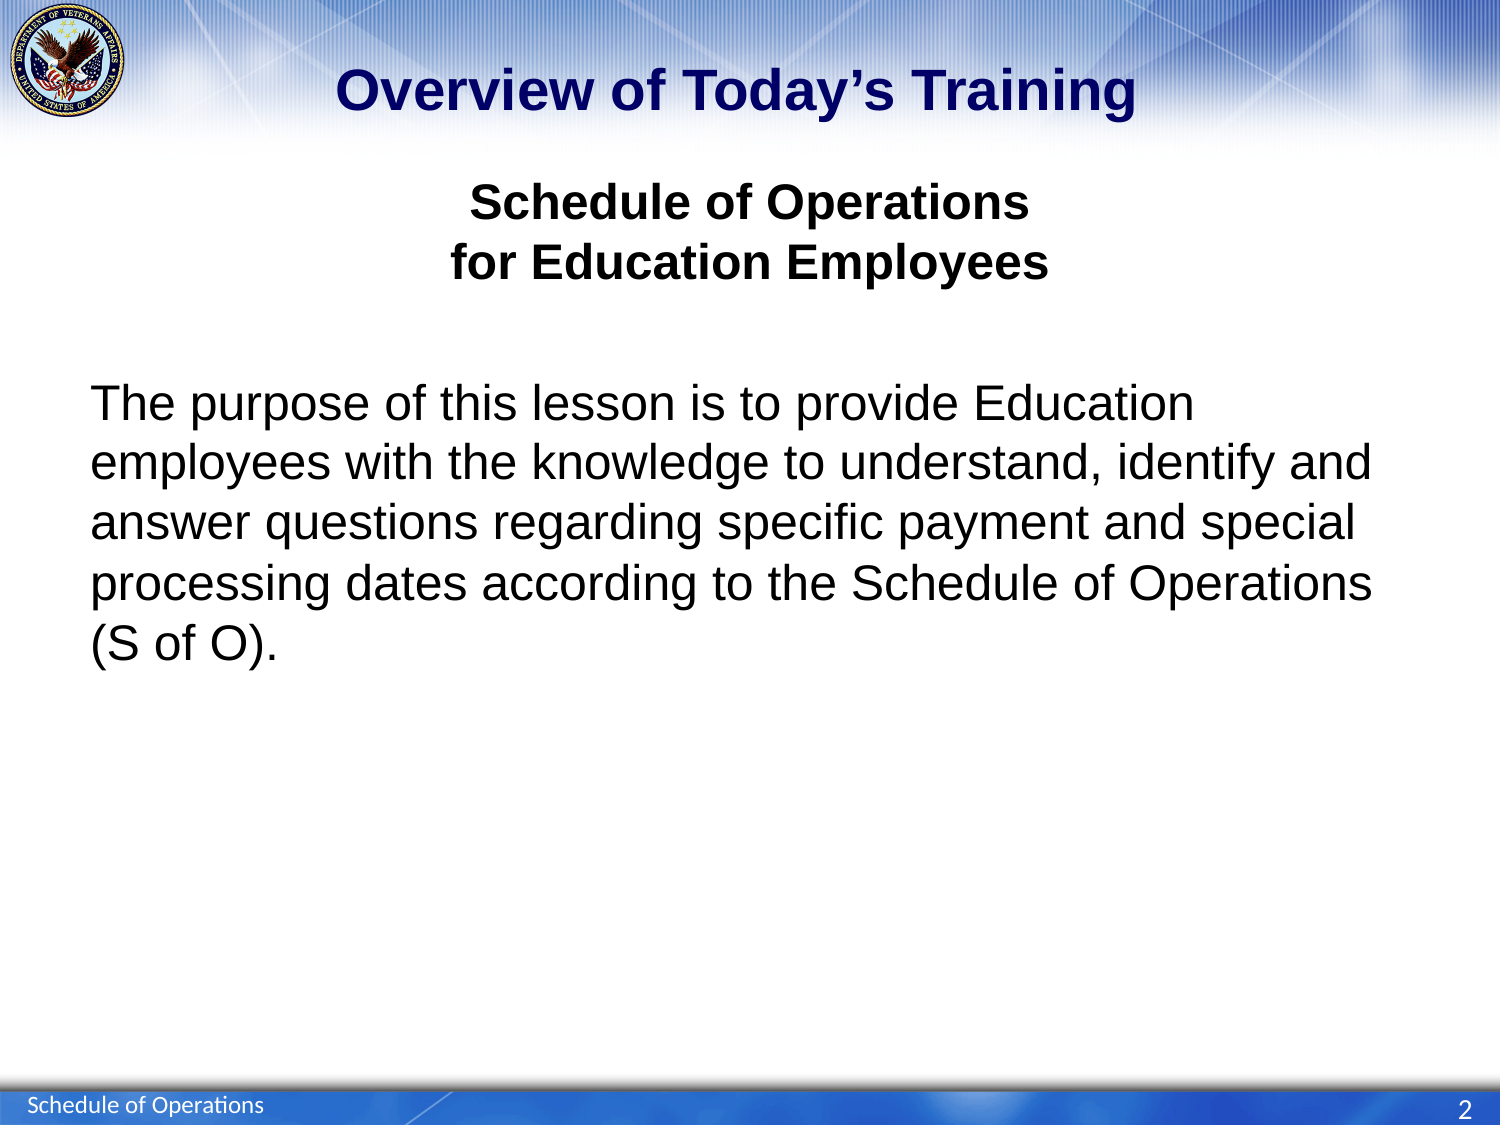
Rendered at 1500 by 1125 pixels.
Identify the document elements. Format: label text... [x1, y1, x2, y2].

list Schedule of Operations for Education Employees The purpose of this lesson is to provide Education employees with the knowledge to understand, identify and answer questions regarding specific payment and special processing dates according to the Schedule of Operations (S of O). [75, 162, 1425, 980]
title Overview of Today’s Training [0, 0, 1475, 175]
slide_number 2 [1137, 1083, 1488, 1125]
footer Schedule of Operations [12, 1081, 714, 1119]
picture [0, 0, 1500, 1125]
